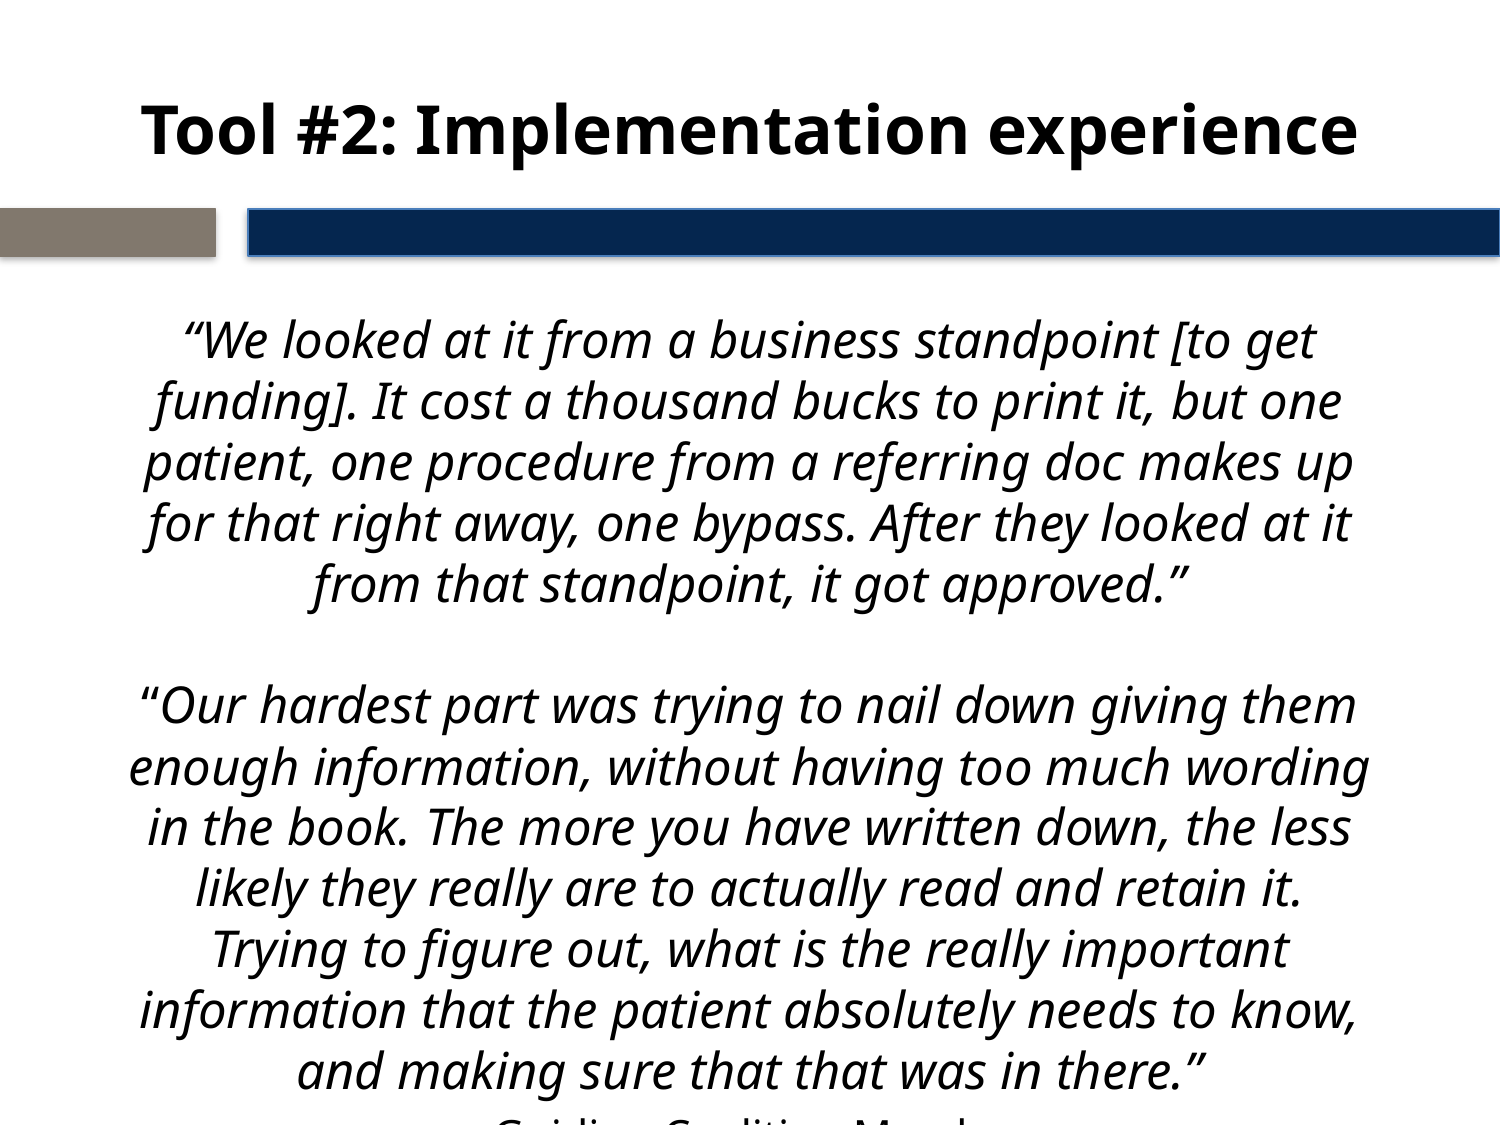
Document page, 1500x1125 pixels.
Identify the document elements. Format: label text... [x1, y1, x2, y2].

title Tool #2: Implementation experience [75, 45, 1425, 210]
list “We looked at it from a business standpoint [to get funding]. It cost a thousand bucks to print it, but one patient, one procedure from a referring doc makes up for that right away, one bypass. After they looked at it from that standpoint, it got approved.” “Our hardest part was trying to nail down giving them enough information, without having too much wording in the book. The more you have written down, the less likely they really are to actually read and retain it. Trying to figure out, what is the really important information that the patient absolutely needs to know, and making sure that that was in there.” -- Guiding Coalition Members [112, 299, 1388, 1125]
